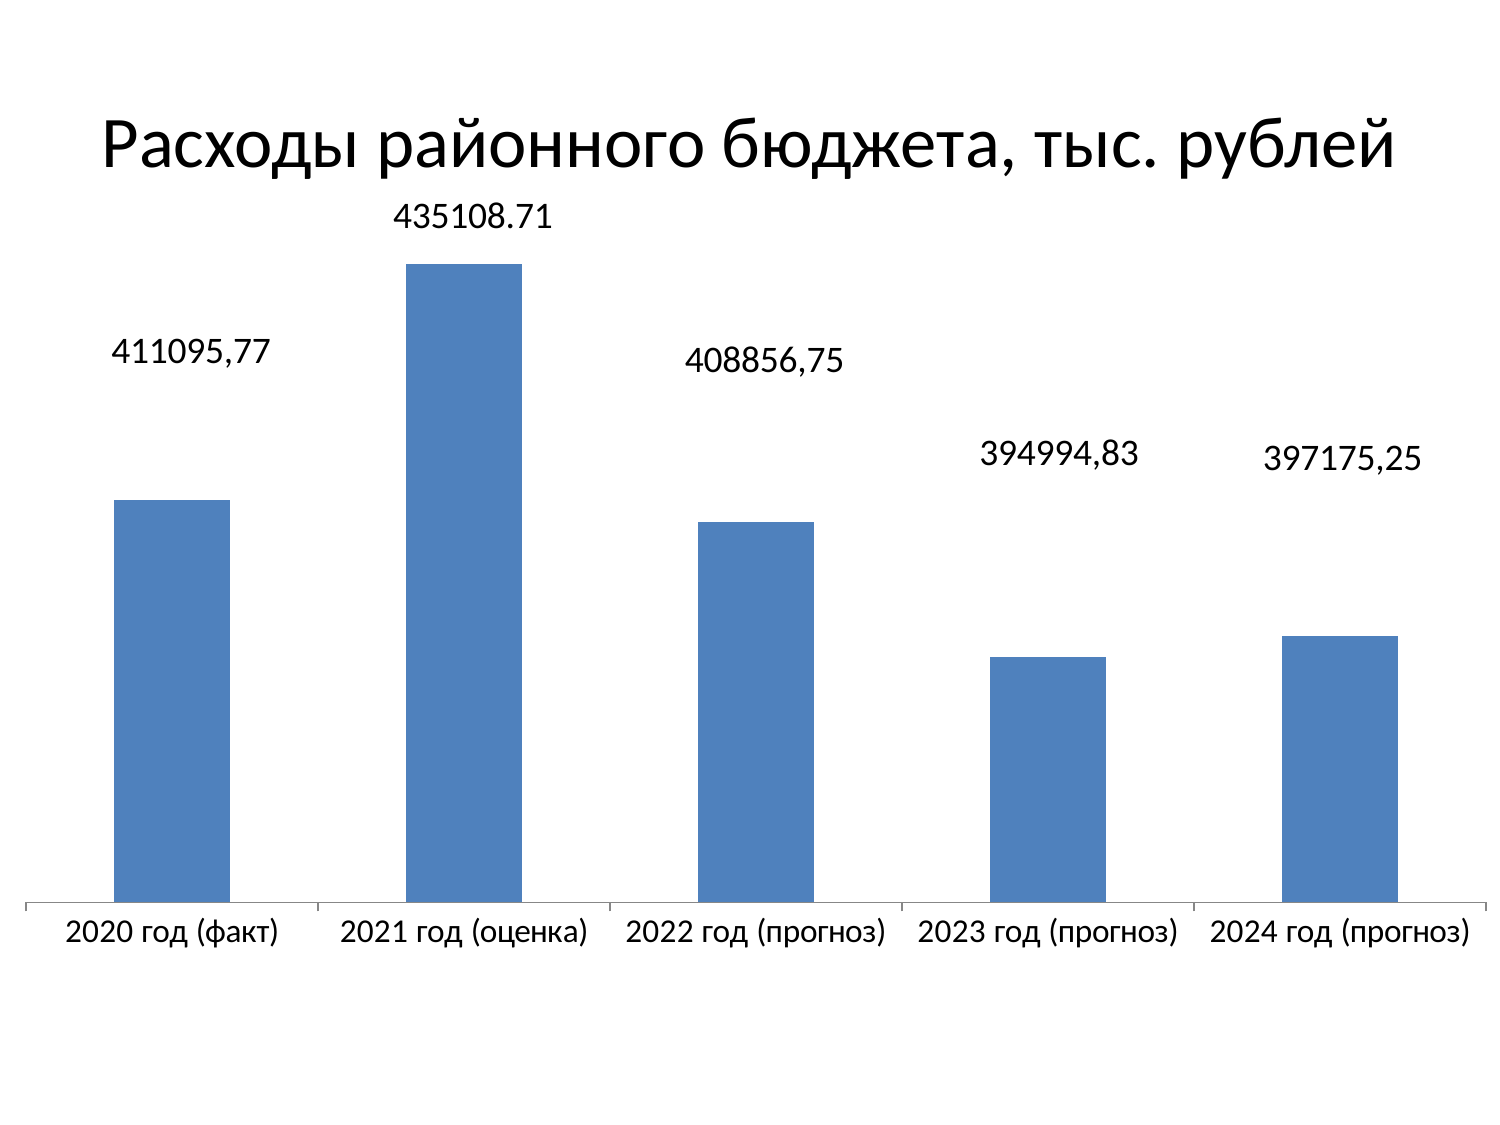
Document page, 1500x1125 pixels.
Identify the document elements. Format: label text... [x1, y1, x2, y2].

chart [0, 163, 1500, 1079]
title Расходы районного бюджета, тыс. рублей [75, 45, 1425, 162]
